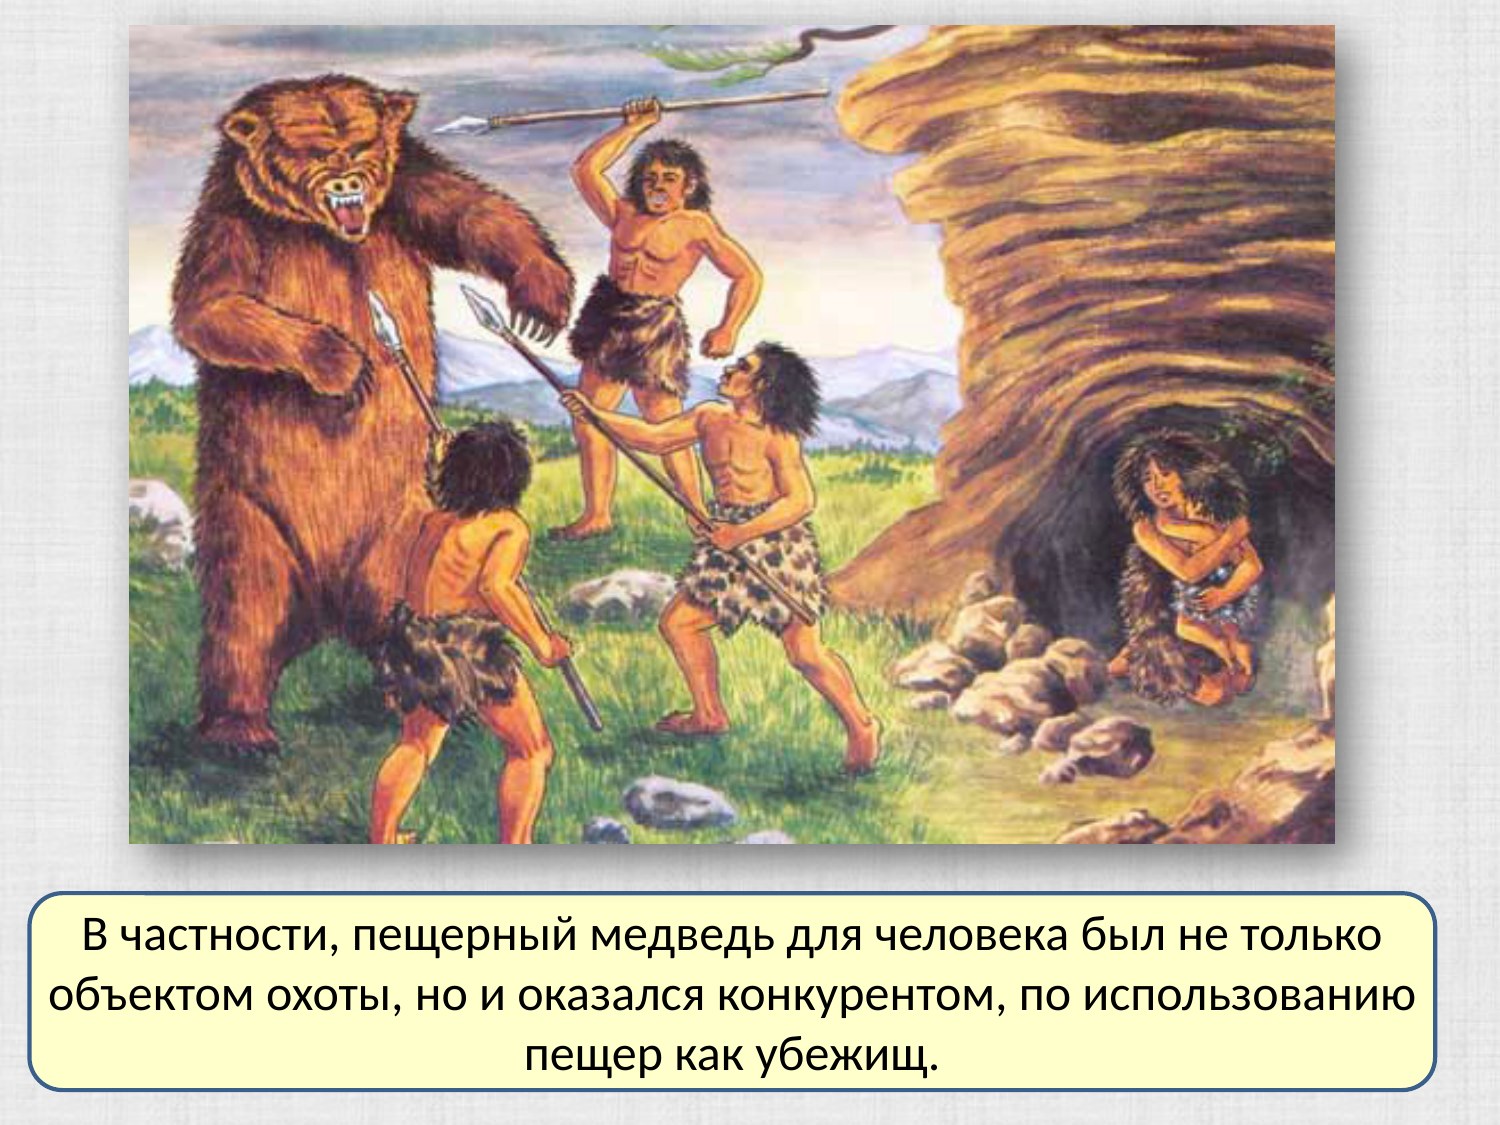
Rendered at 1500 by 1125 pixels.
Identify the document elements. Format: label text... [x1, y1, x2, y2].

picture [129, 25, 1335, 845]
text_box [45, 1088, 1419, 1093]
text_box В частности, пещерный медведь для человека был не только объектом охоты, но и оказался конкурентом, по использованию пещер как убежищ. [29, 893, 1436, 1088]
